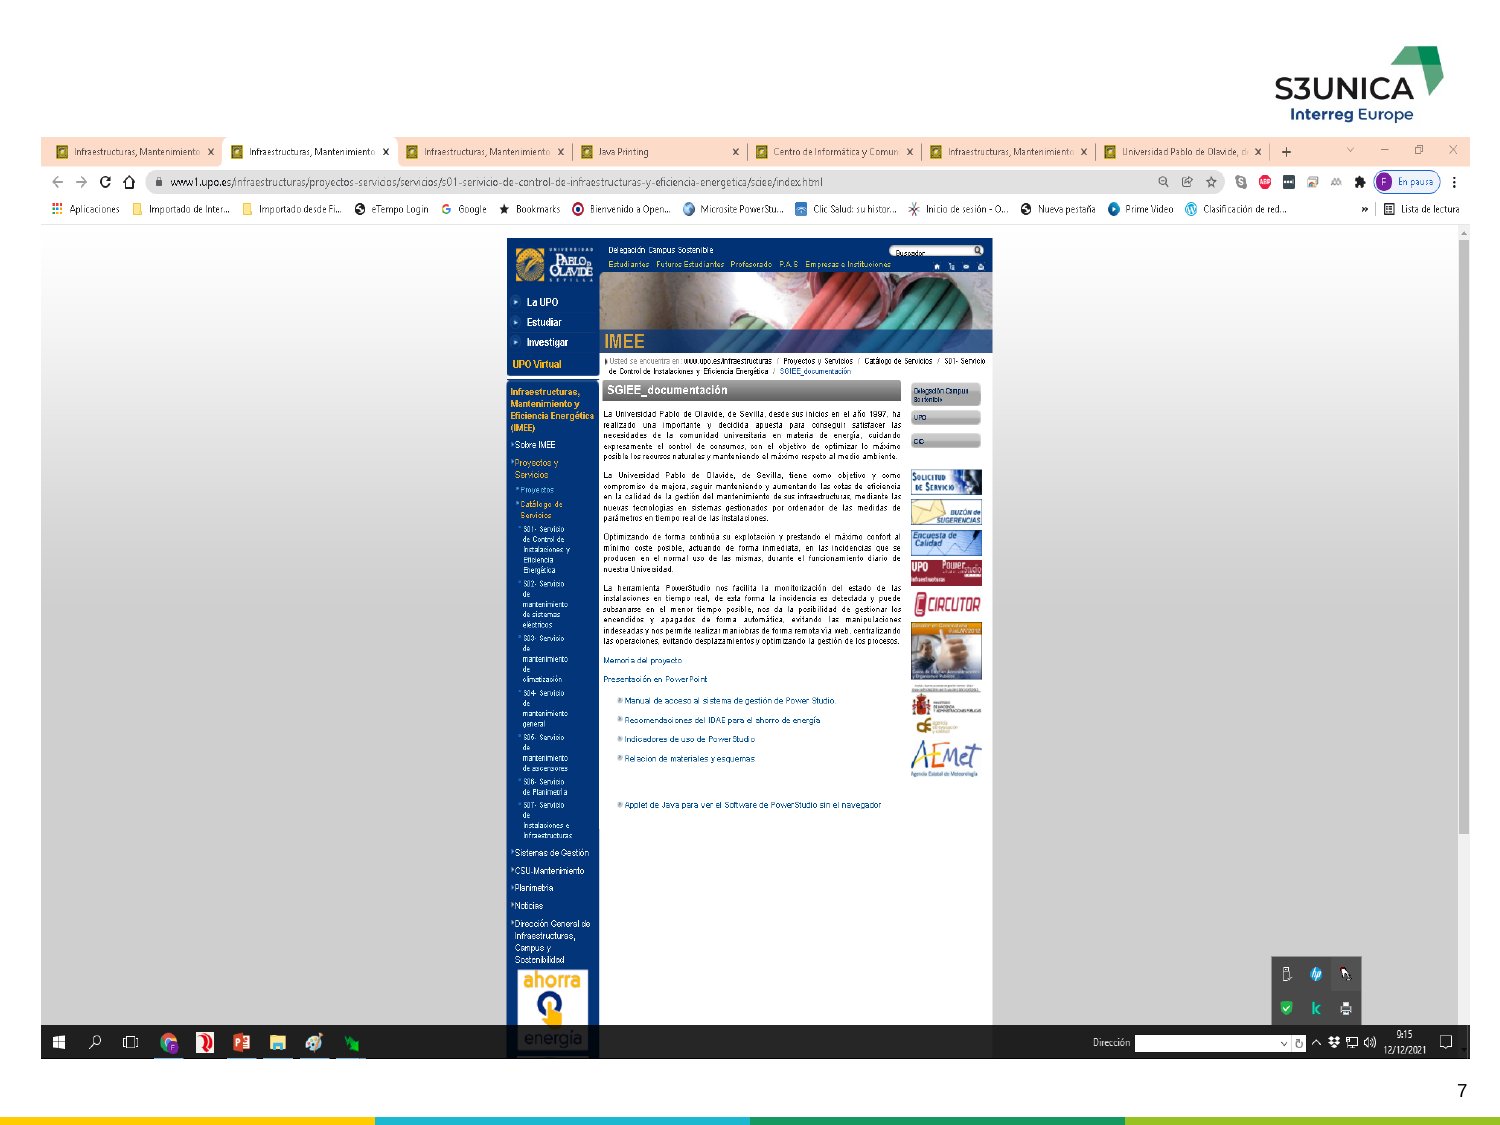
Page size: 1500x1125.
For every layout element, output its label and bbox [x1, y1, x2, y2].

picture [40, 29, 1470, 1059]
